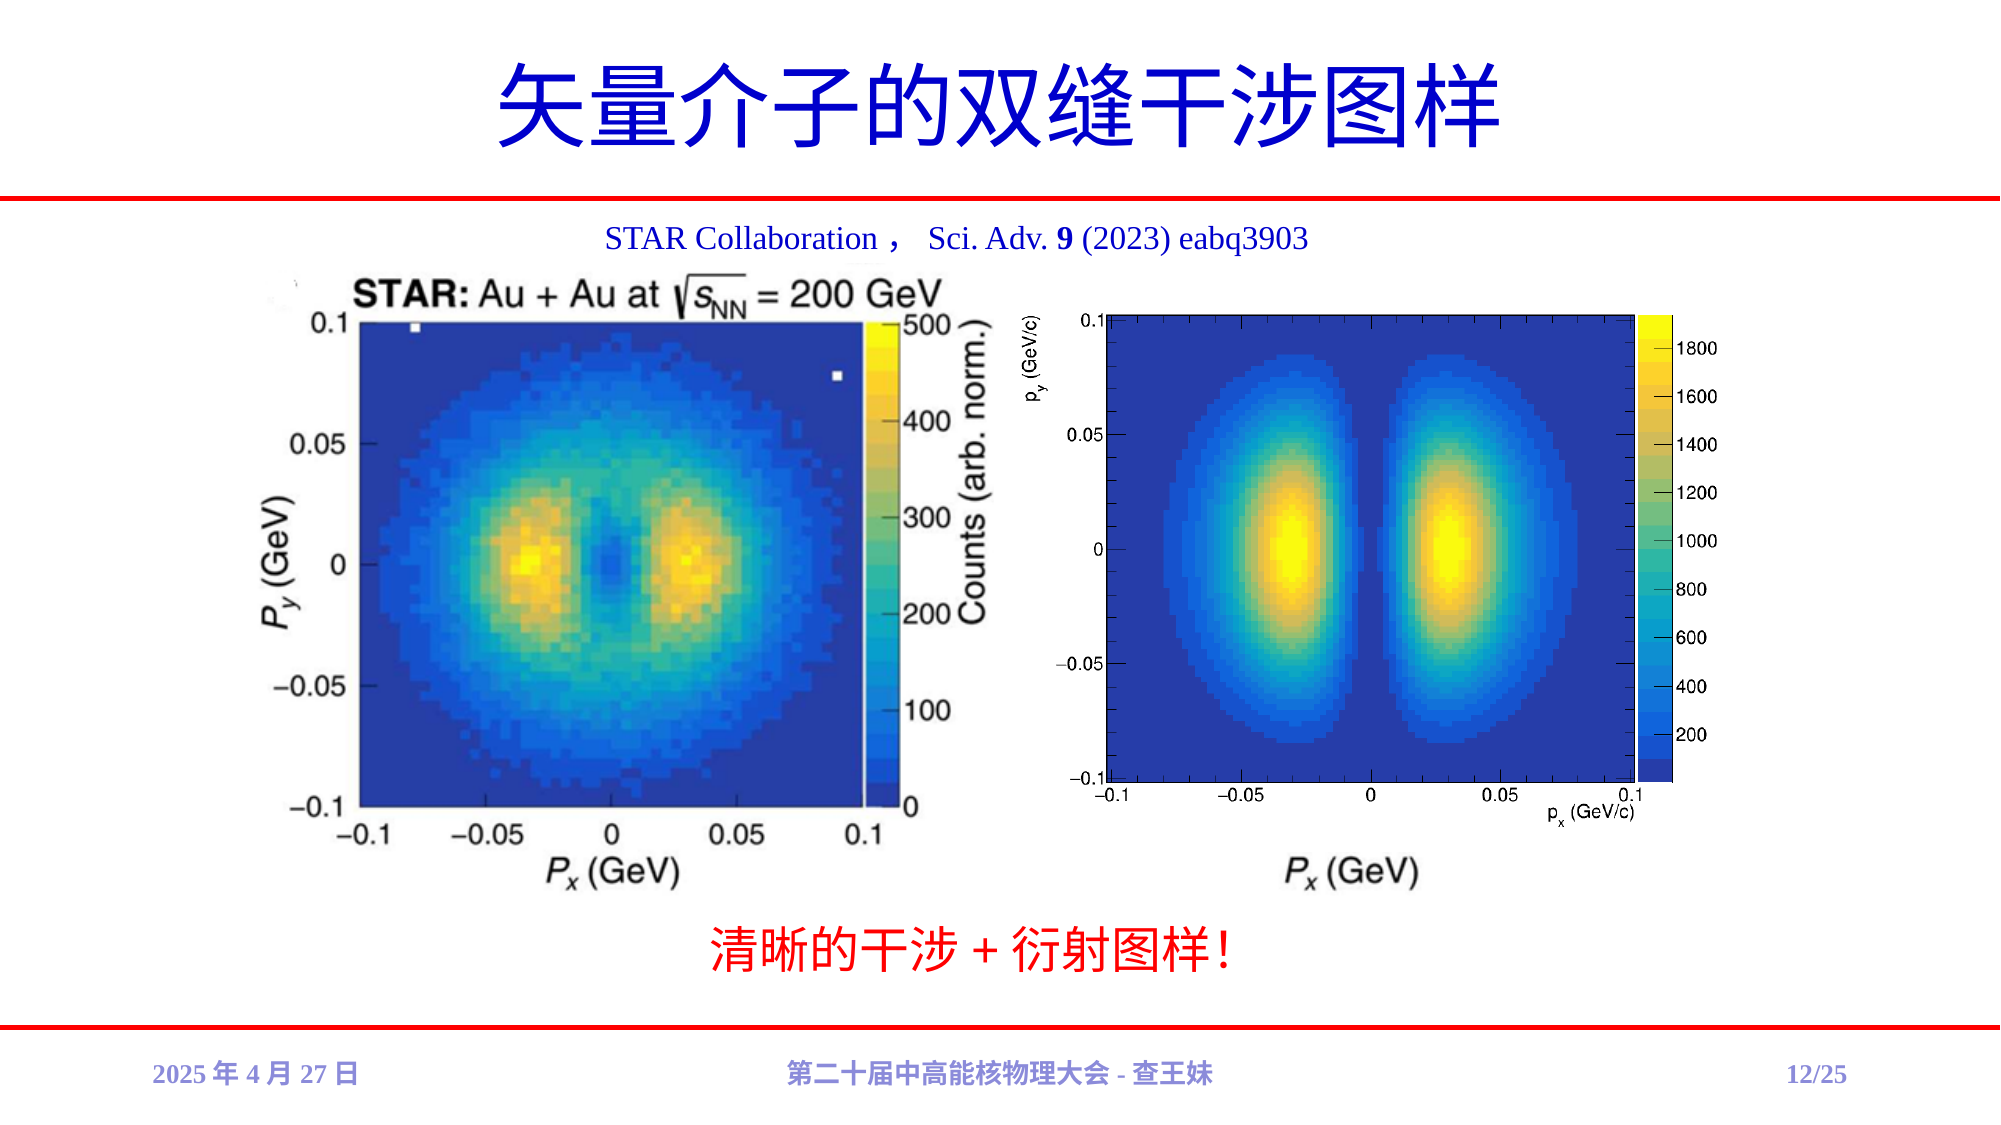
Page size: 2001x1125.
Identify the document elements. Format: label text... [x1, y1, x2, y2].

title 矢量介子的双缝干涉图样 [137, 1, 1863, 220]
slide_number 12 [1412, 1042, 1863, 1103]
footer 第二十届中高能核物理大会-查王妹 [662, 1042, 1338, 1103]
text_box STAR Collaboration，Sci. Adv. 9 (2023) eabq3903 [589, 209, 1458, 263]
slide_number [137, 1042, 588, 1103]
picture [249, 263, 1751, 906]
text_box 清晰的干涉+衍射图样！ [694, 911, 1524, 987]
